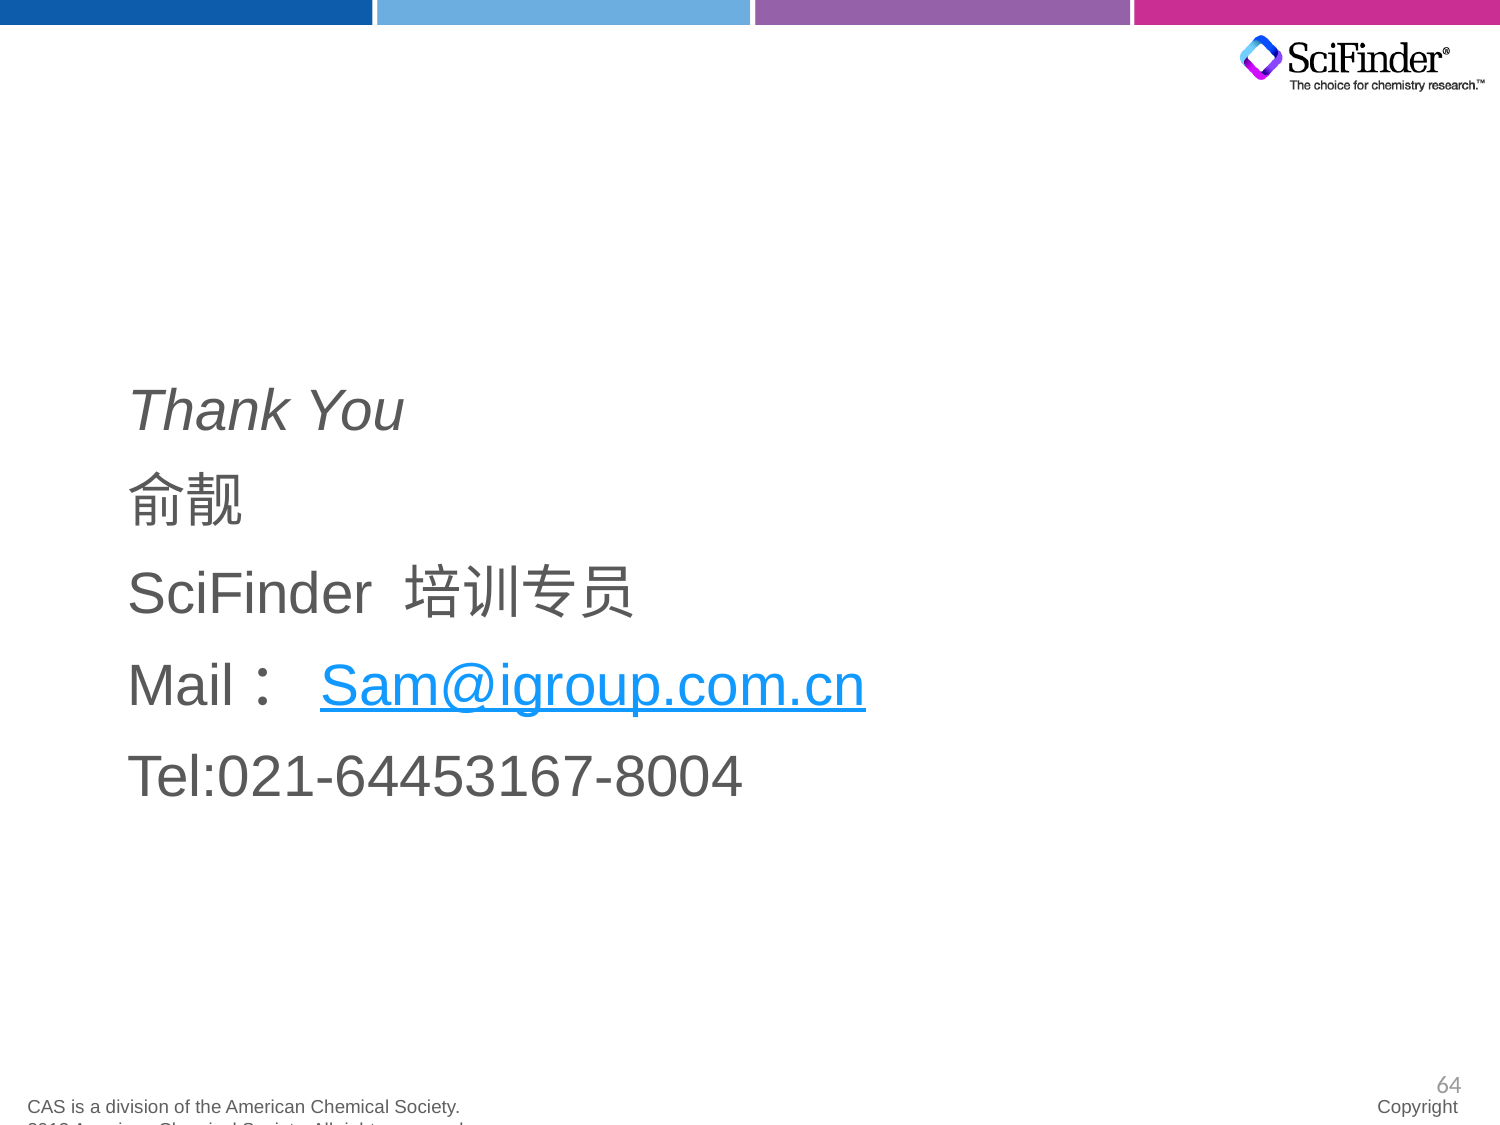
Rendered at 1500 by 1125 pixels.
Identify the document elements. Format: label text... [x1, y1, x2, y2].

slide_number 64 [1126, 1053, 1477, 1113]
title Thank You 俞靓 SciFinder 培训专员 Mail：Sam@igroup.com.cn Tel:021-64453167-8004 [112, 342, 1388, 997]
picture [1239, 35, 1485, 92]
picture [0, 0, 1500, 25]
